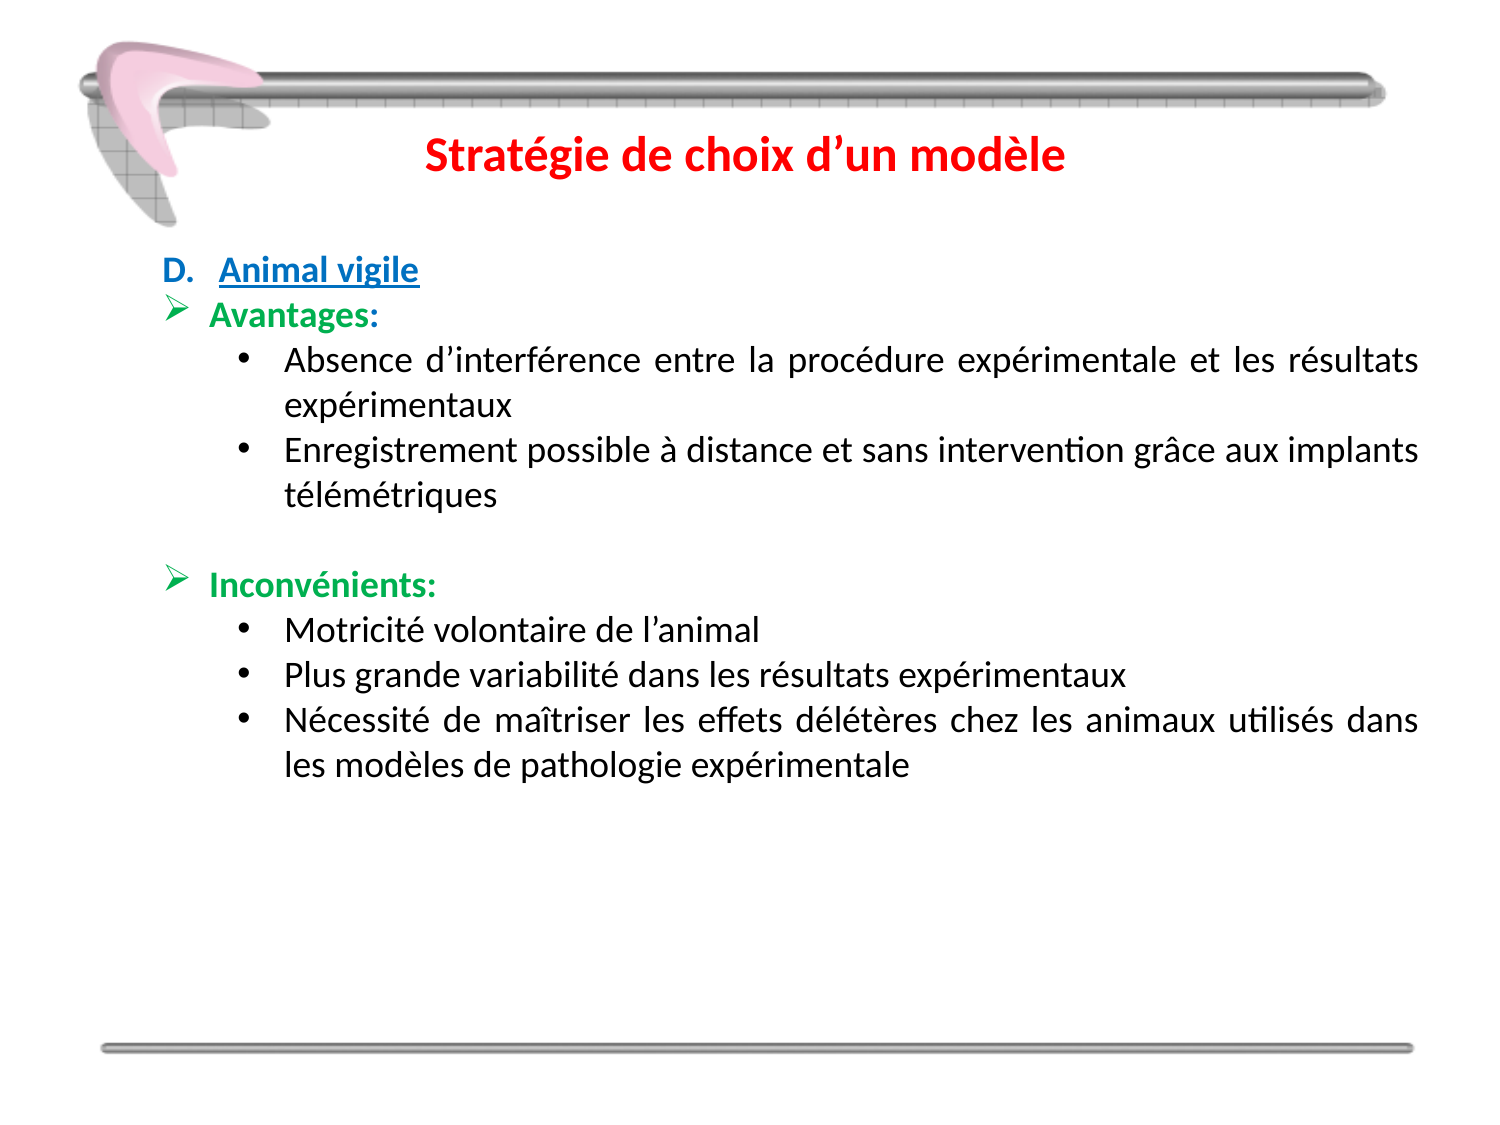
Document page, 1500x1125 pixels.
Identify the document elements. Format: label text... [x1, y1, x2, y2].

picture [90, 1021, 1427, 1079]
text_box Animal vigile Avantages: Absence d’interférence entre la procédure expérimentale et les résultats expérimentaux Enregistrement possible à distance et sans intervention grâce aux implants télémétriques Inconvénients: Motricité volontaire de l’animal Plus grande variabilité dans les résultats expérimentaux Nécessité de maîtriser les effets délétères chez les animaux utilisés dans les modèles de pathologie expérimentale [147, 243, 1435, 793]
picture [5, 33, 1436, 237]
